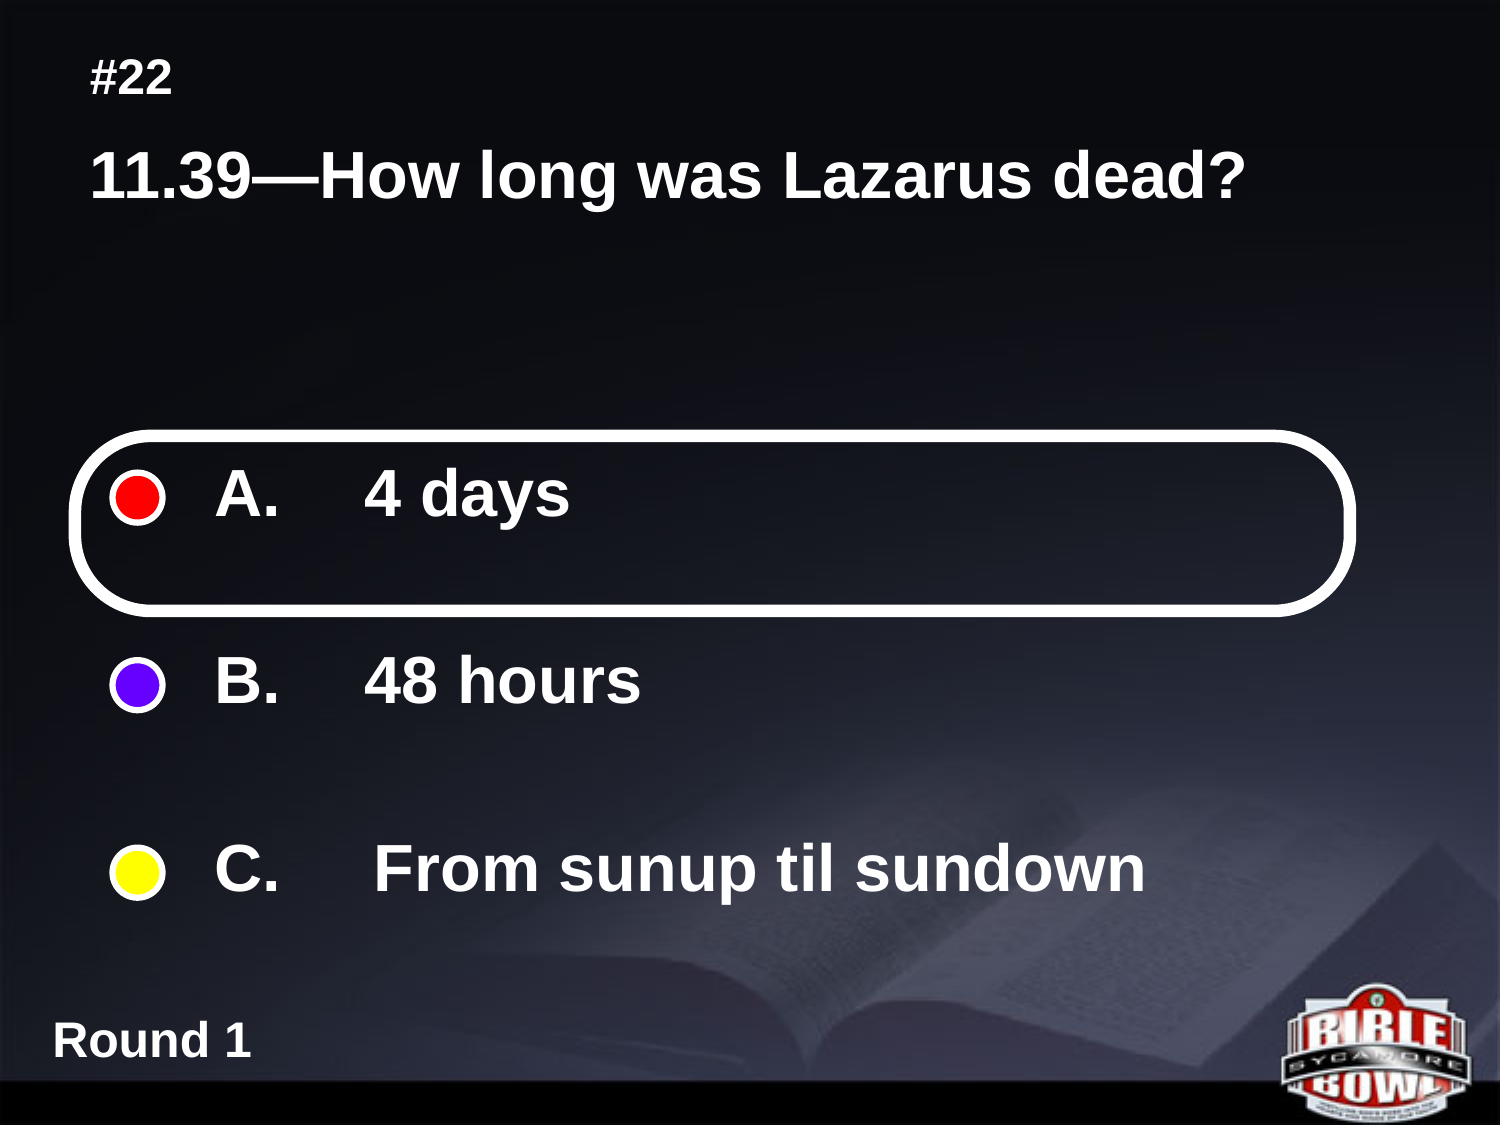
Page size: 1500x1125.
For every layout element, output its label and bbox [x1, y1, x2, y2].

text_box [112, 817, 1438, 913]
text_box [112, 629, 1438, 726]
text_box [112, 442, 1438, 538]
picture [0, 0, 1500, 1125]
